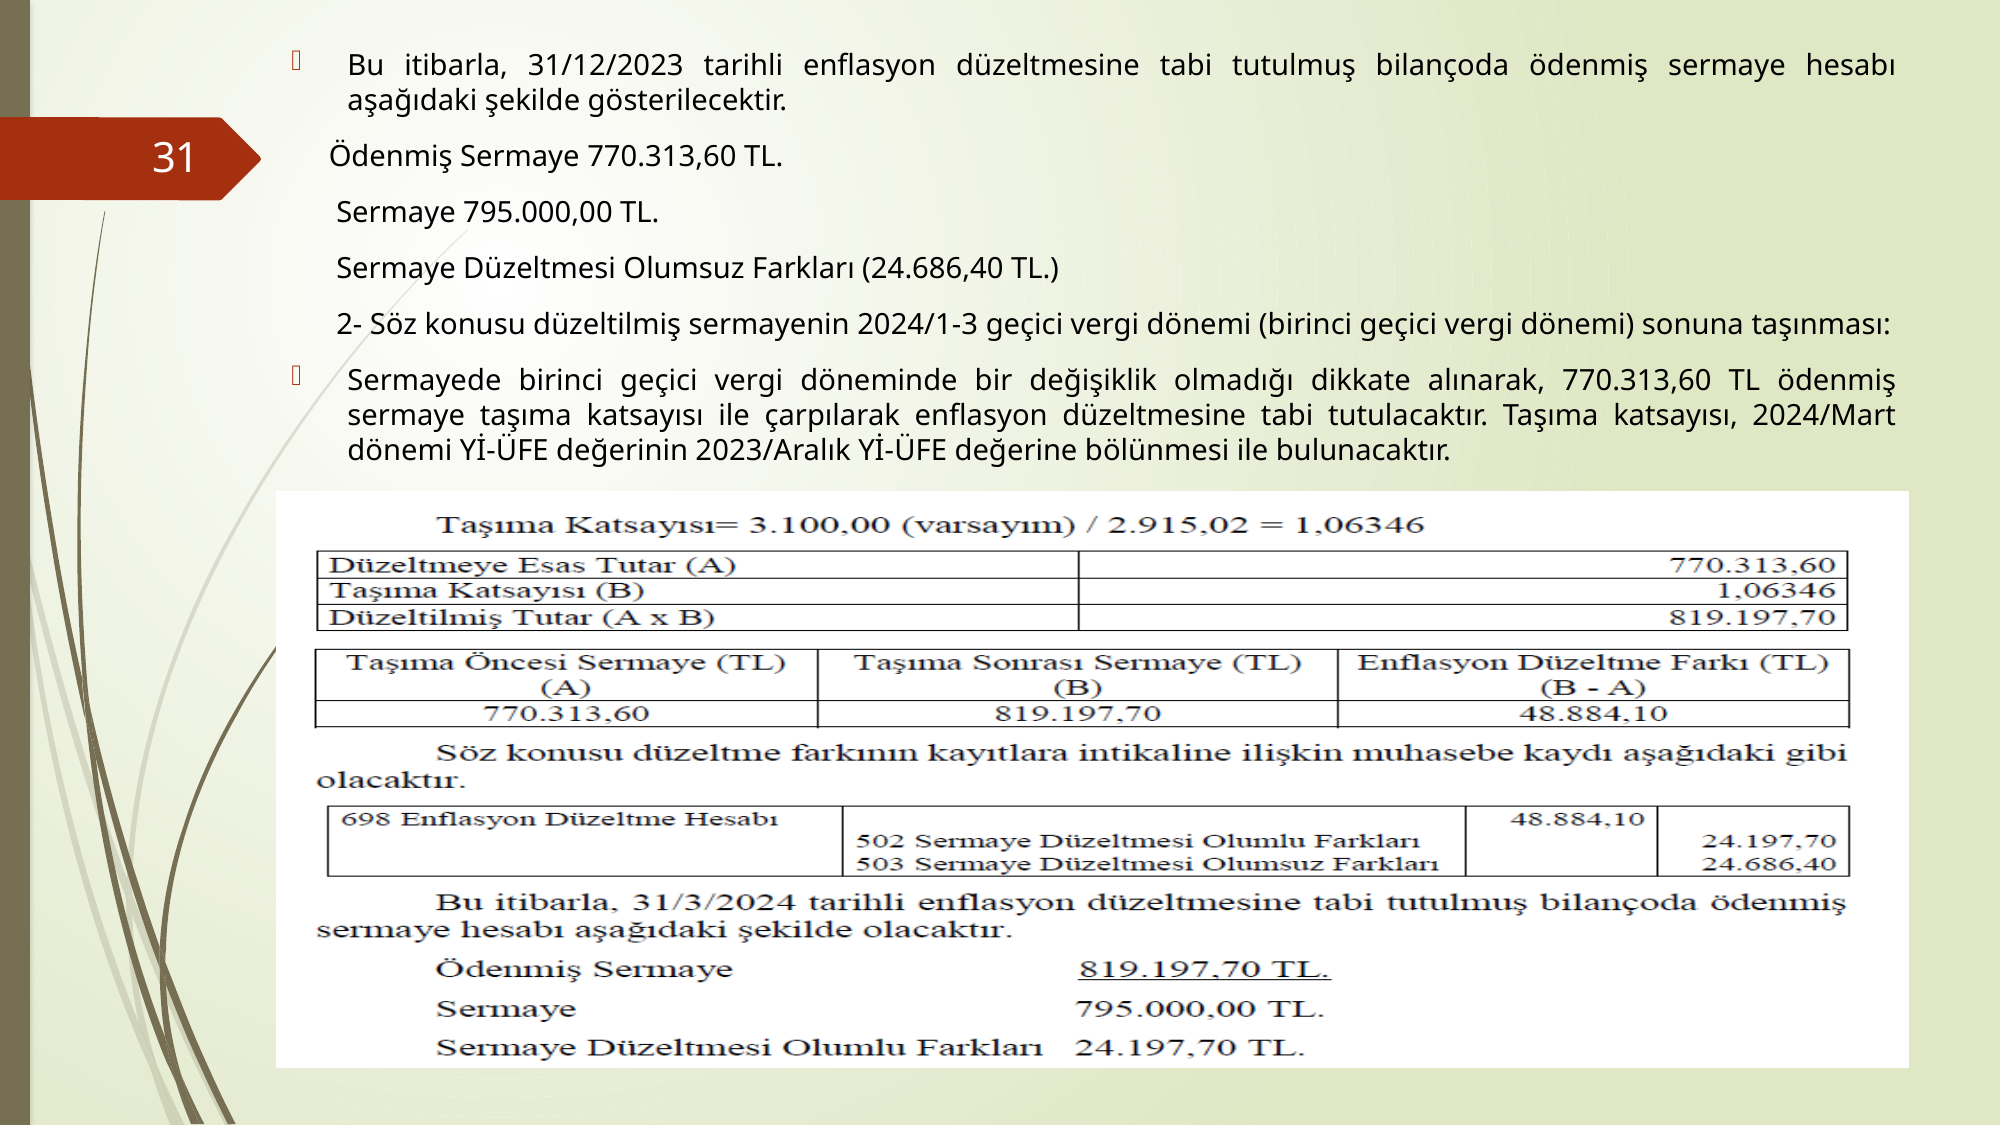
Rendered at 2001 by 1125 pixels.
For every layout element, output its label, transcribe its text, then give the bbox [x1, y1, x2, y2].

list Bu itibarla, 31/12/2023 tarihli enflasyon düzeltmesine tabi tutulmuş bilançoda ödenmiş sermaye hesabı aşağıdaki şekilde gösterilecektir. Ödenmiş Sermaye 770.313,60 TL. Sermaye 795.000,00 TL. Sermaye Düzeltmesi Olumsuz Farkları (24.686,40 TL.) 2- Söz konusu düzeltilmiş sermayenin 2024/1-3 geçici vergi dönemi (birinci geçici vergi dönemi) sonuna taşınması: Sermayede birinci geçici vergi döneminde bir değişiklik olmadığı dikkate alınarak, 770.313,60 TL ödenmiş sermaye taşıma katsayısı ile çarpılarak enflasyon düzeltmesine tabi tutulacaktır. Taşıma katsayısı, 2024/Mart dönemi Yİ-ÜFE değerinin 2023/Aralık Yİ-ÜFE değerine bölünmesi ile bulunacaktır. [276, 38, 1913, 495]
slide_number 31 [87, 129, 216, 190]
picture [276, 491, 1909, 1068]
